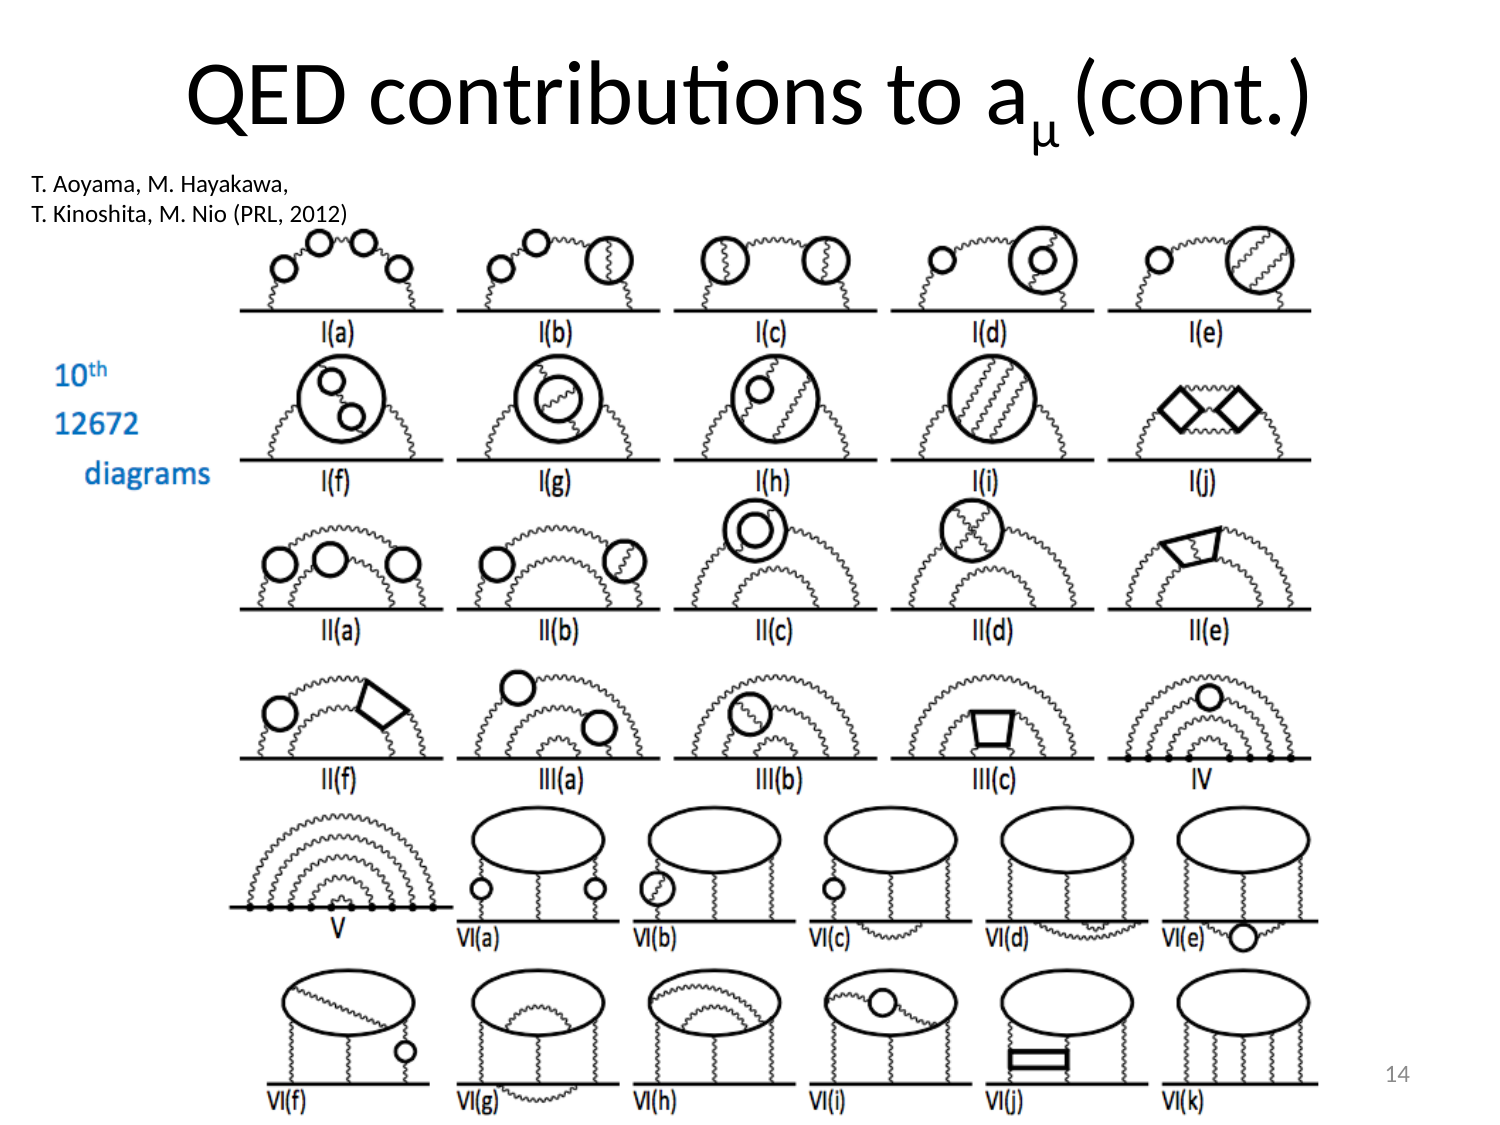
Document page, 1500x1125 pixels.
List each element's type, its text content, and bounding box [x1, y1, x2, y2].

text_box T. Aoyama, M. Hayakawa, T. Kinoshita, M. Nio (PRL, 2012) [16, 160, 384, 236]
picture [36, 212, 1328, 1120]
title QED contributions to aμ (cont.) [75, 1, 1425, 190]
slide_number 14 [1332, 1042, 1425, 1103]
